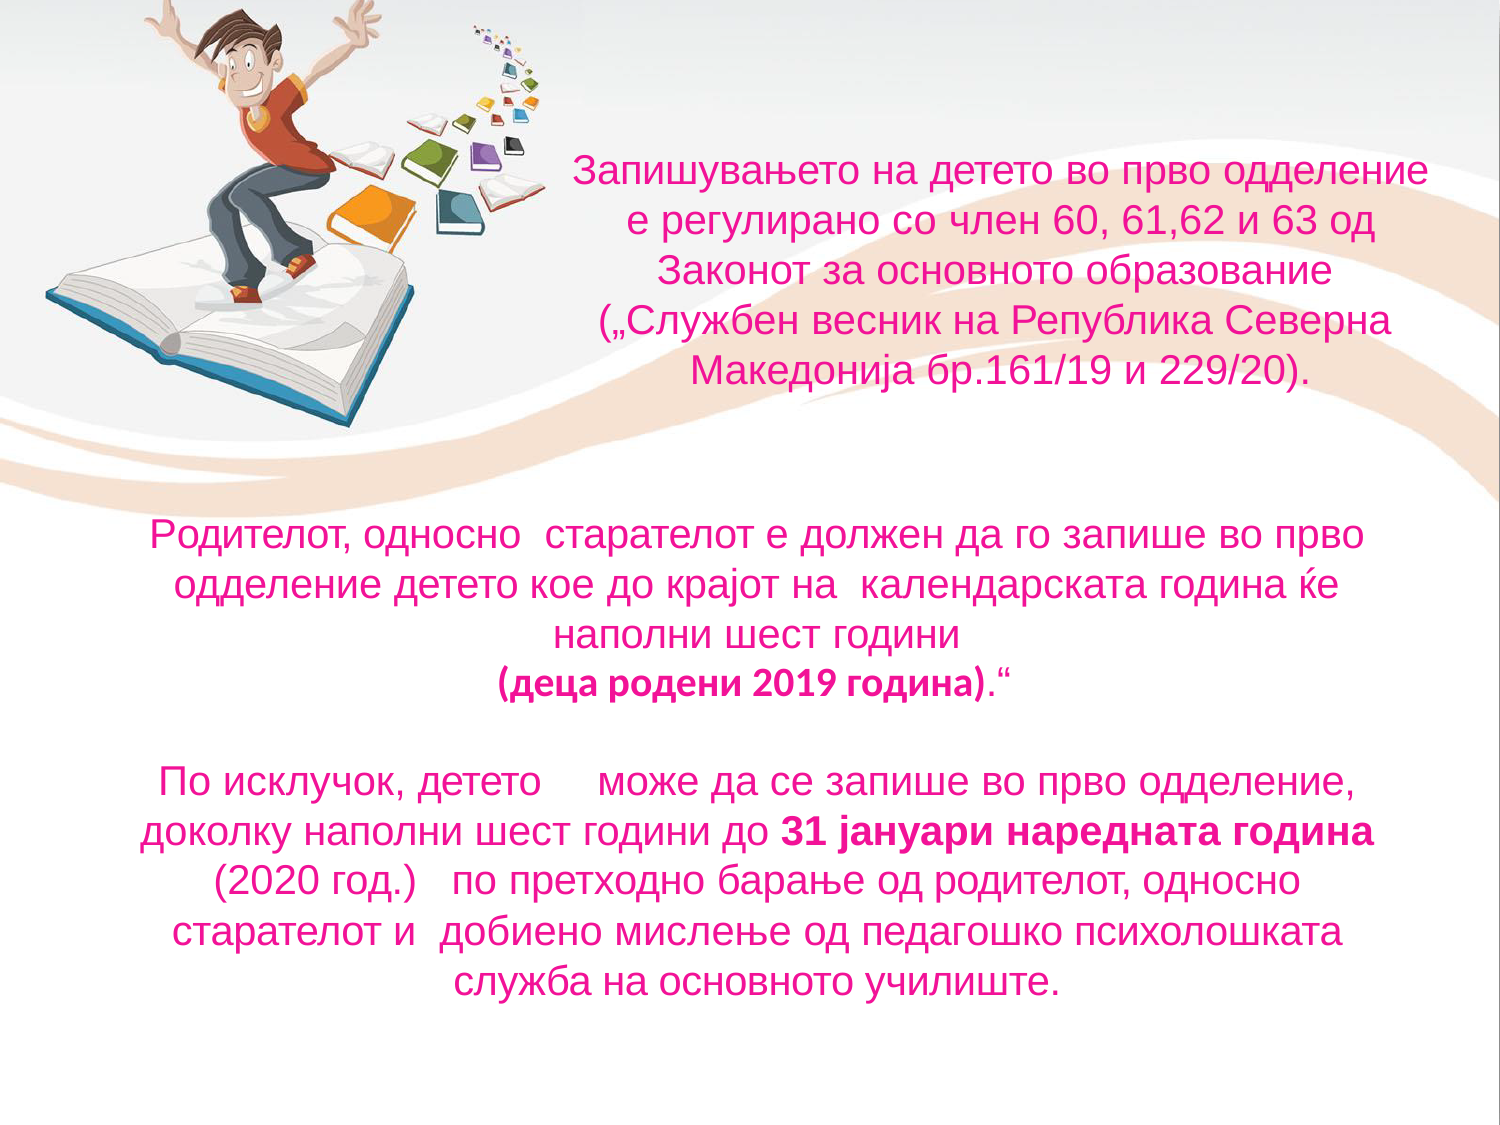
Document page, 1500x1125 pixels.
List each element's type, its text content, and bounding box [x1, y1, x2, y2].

picture [0, 0, 1500, 1125]
title Запишувањето на детето во прво одделение е регулирано со член 60, 61,62 и 63 од Законот за основното образование („Службен весник на Република Северна Македонија бр.161/19 и 229/20). [564, 140, 1436, 393]
text_box Родителот, односно старателот е должен да го запише во прво одделение детето кое до крајот на календарската година ќе наполни шест години (деца родени 2019 година).“ По исклучок, детето може да се запише во прво одделение, доколку наполни шест години до 31 јануари наредната година (2020 год.) по претходно барање од родителот, односно старателот и добиено мислење од педагошко психолошката служба на основното училиште. [128, 504, 1385, 1004]
